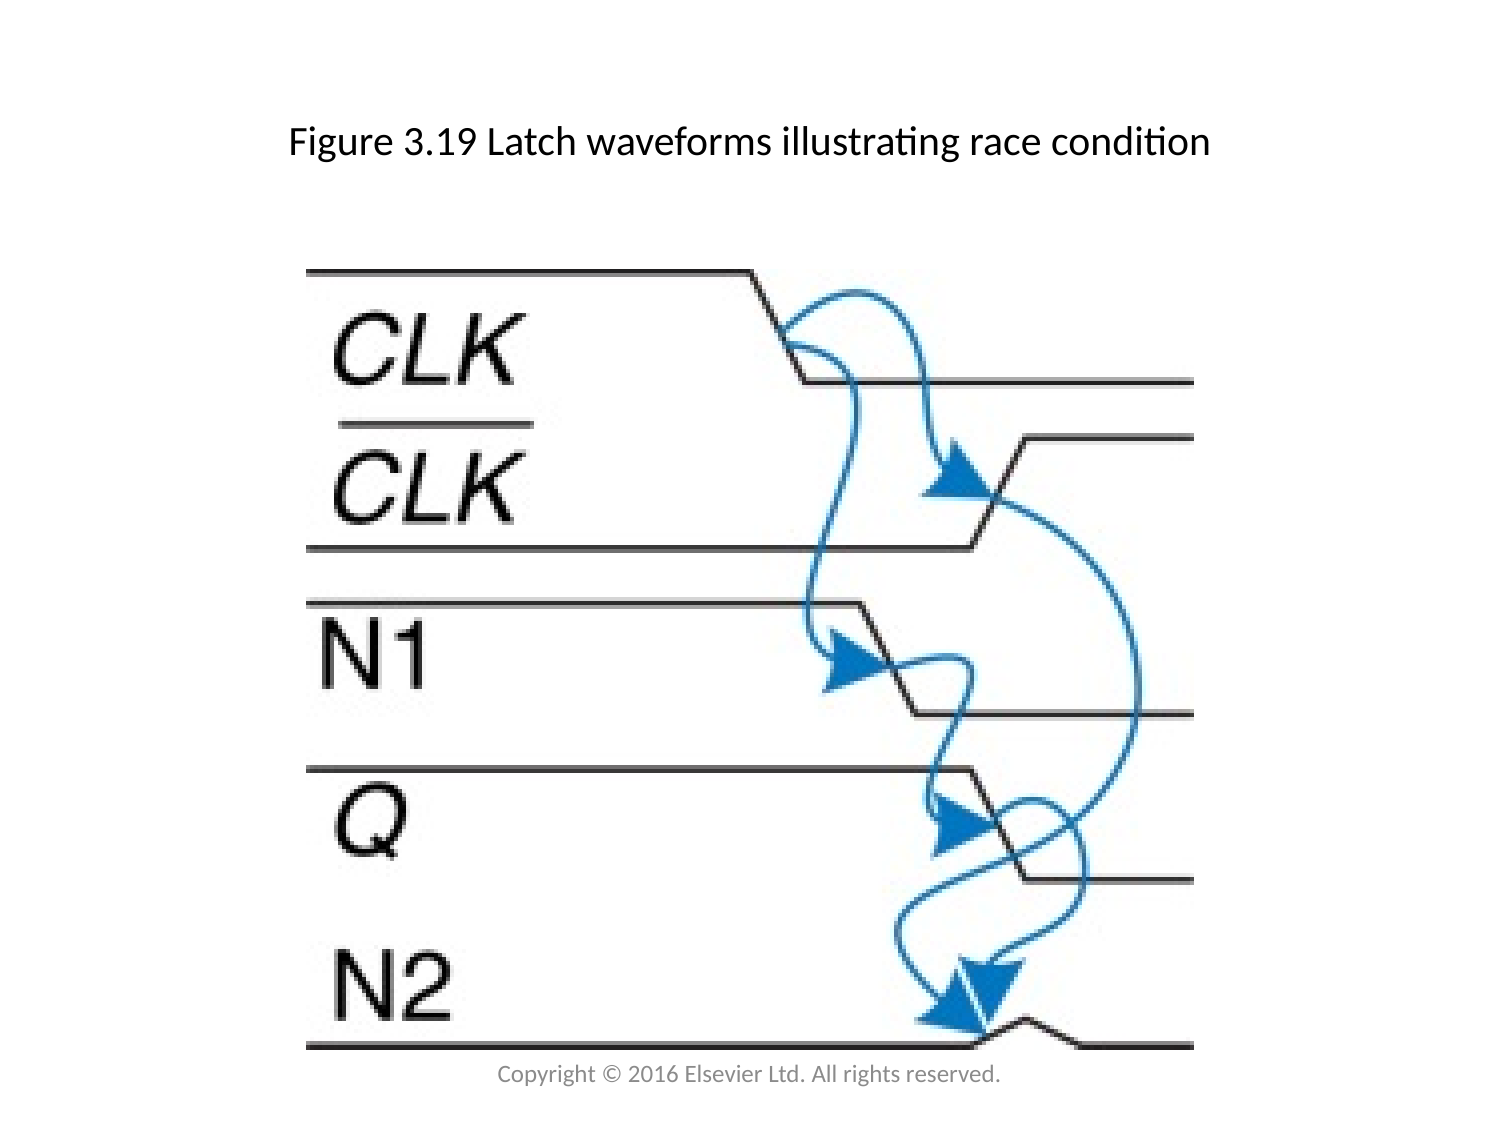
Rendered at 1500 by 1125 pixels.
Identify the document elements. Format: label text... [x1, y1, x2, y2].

picture [305, 269, 1194, 1051]
footer Copyright © 2016 Elsevier Ltd. All rights reserved. [431, 1060, 1069, 1103]
title Figure 3.19 Latch waveforms illustrating race condition [75, 45, 1425, 233]
